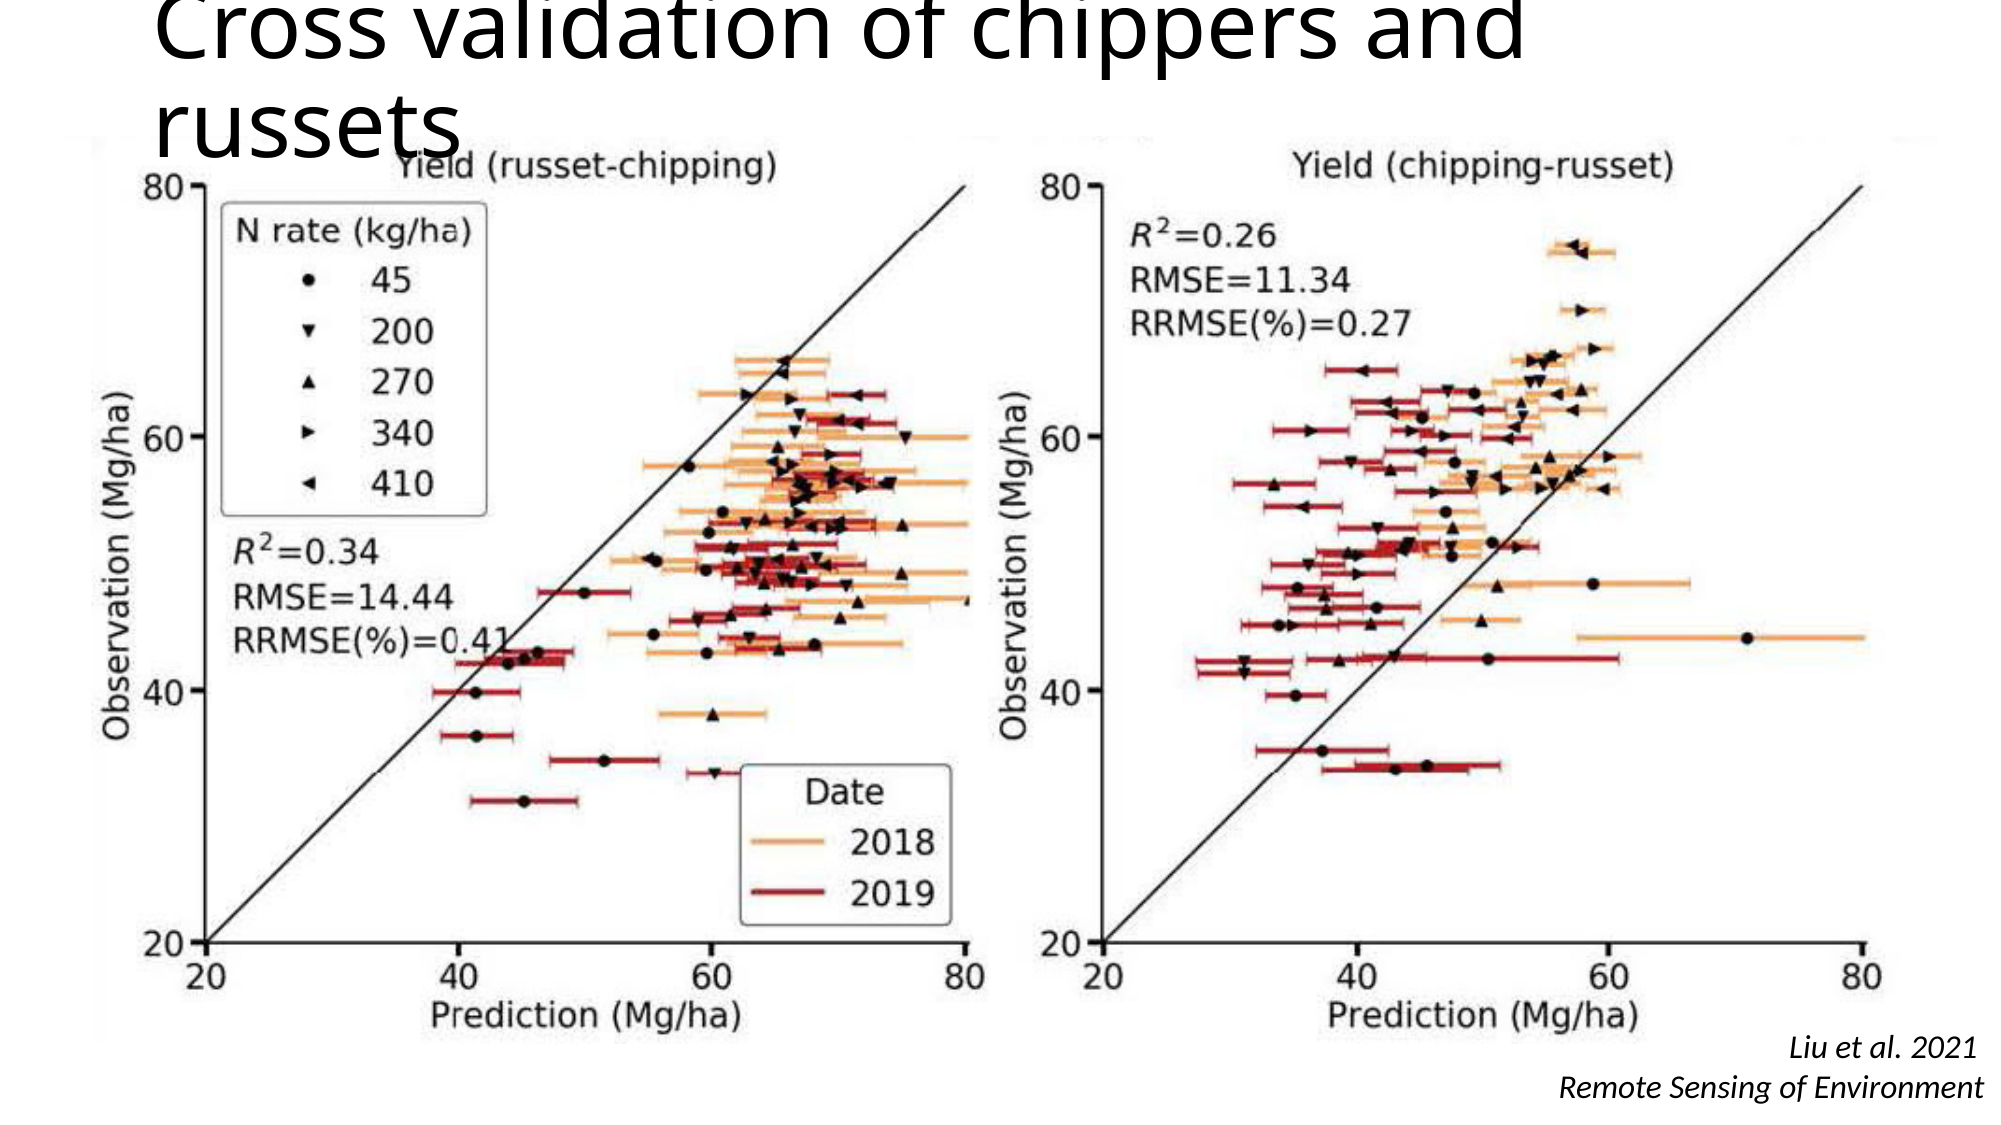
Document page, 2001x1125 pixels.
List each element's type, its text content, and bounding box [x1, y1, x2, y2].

text_box Cross validation of chippers and russets [137, 0, 1863, 136]
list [62, 136, 1938, 1044]
text_box Liu et al. 2021 Remote Sensing of Environment [1523, 1018, 2000, 1113]
